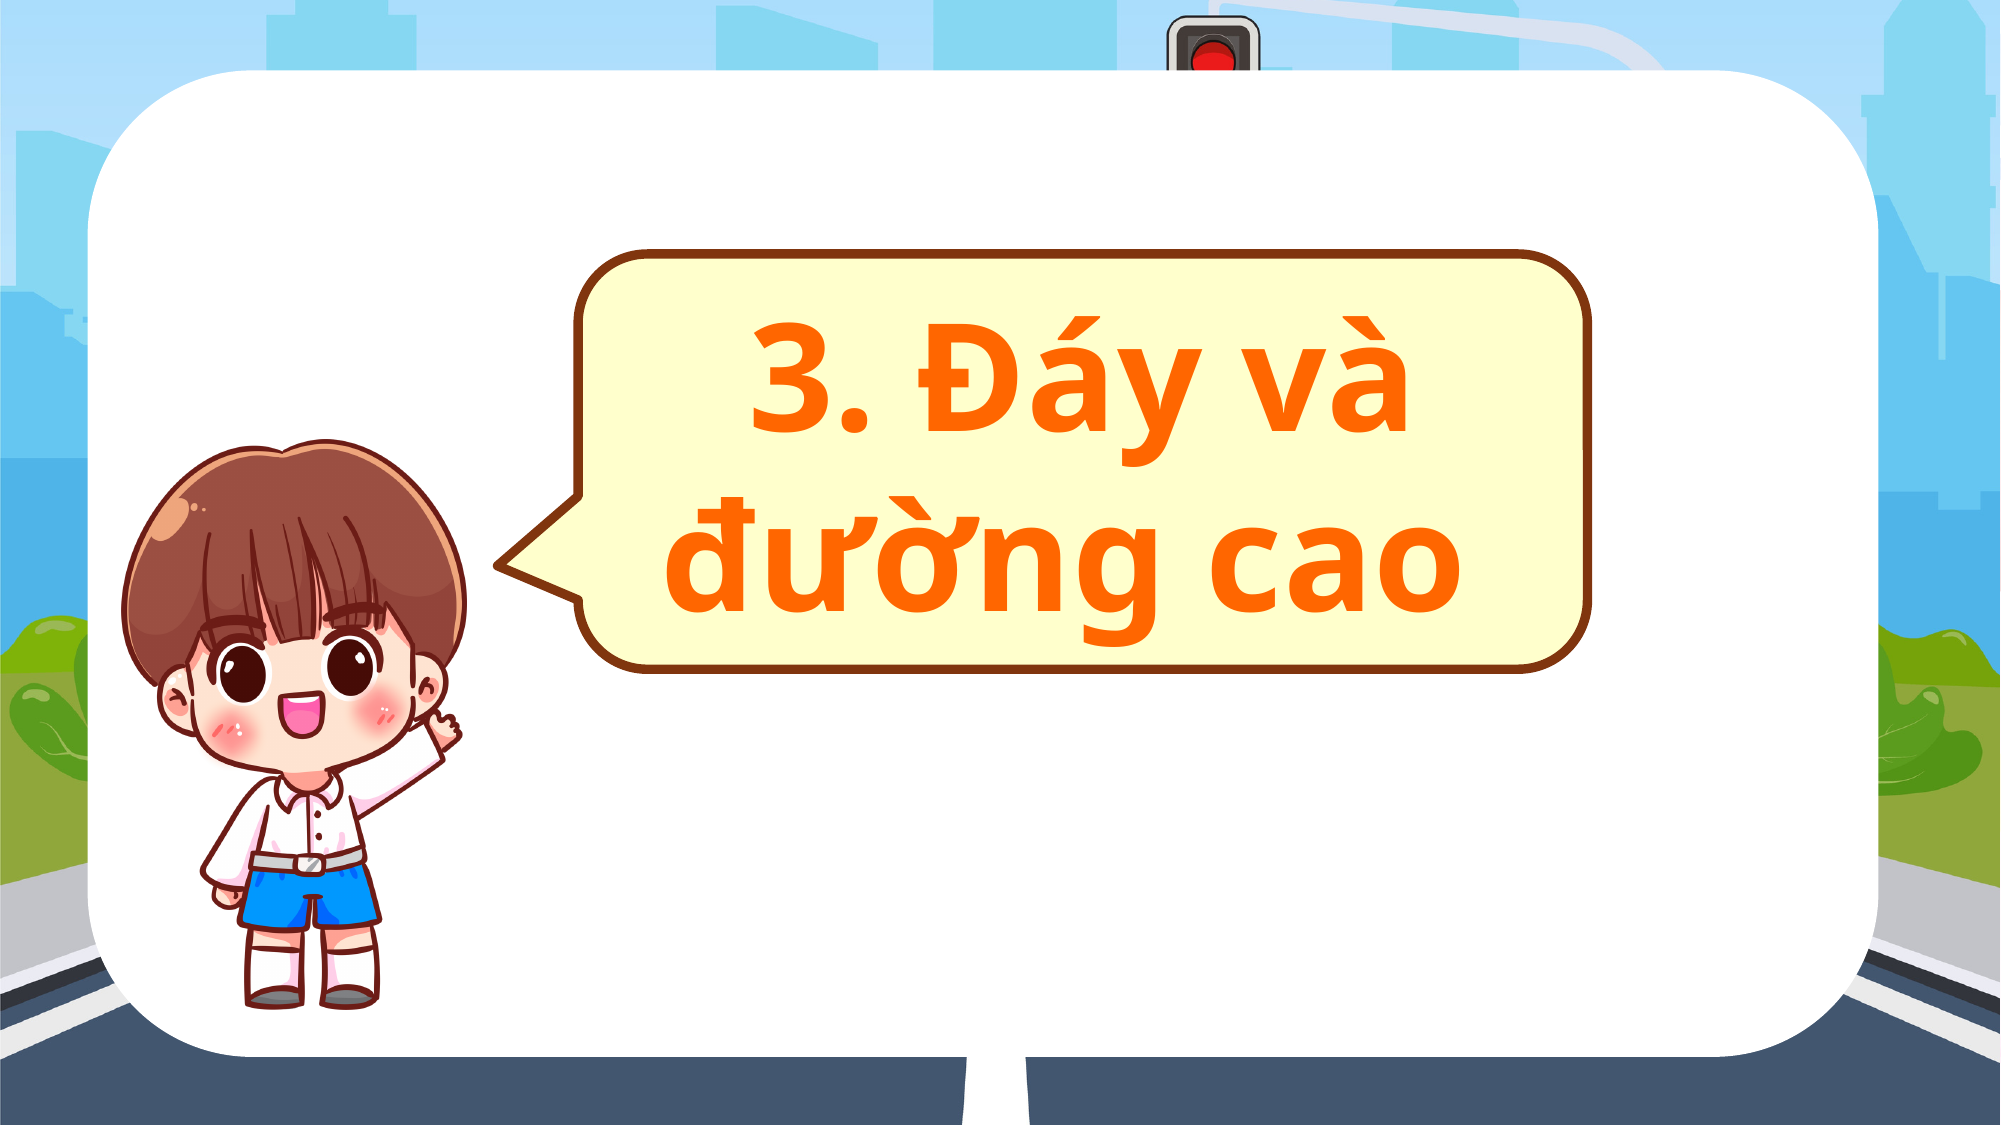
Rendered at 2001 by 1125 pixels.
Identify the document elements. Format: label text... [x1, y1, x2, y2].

text_box [86, 68, 1880, 1059]
picture [0, 0, 2001, 1125]
text_box 3. Đáy và đường cao [497, 253, 1588, 670]
